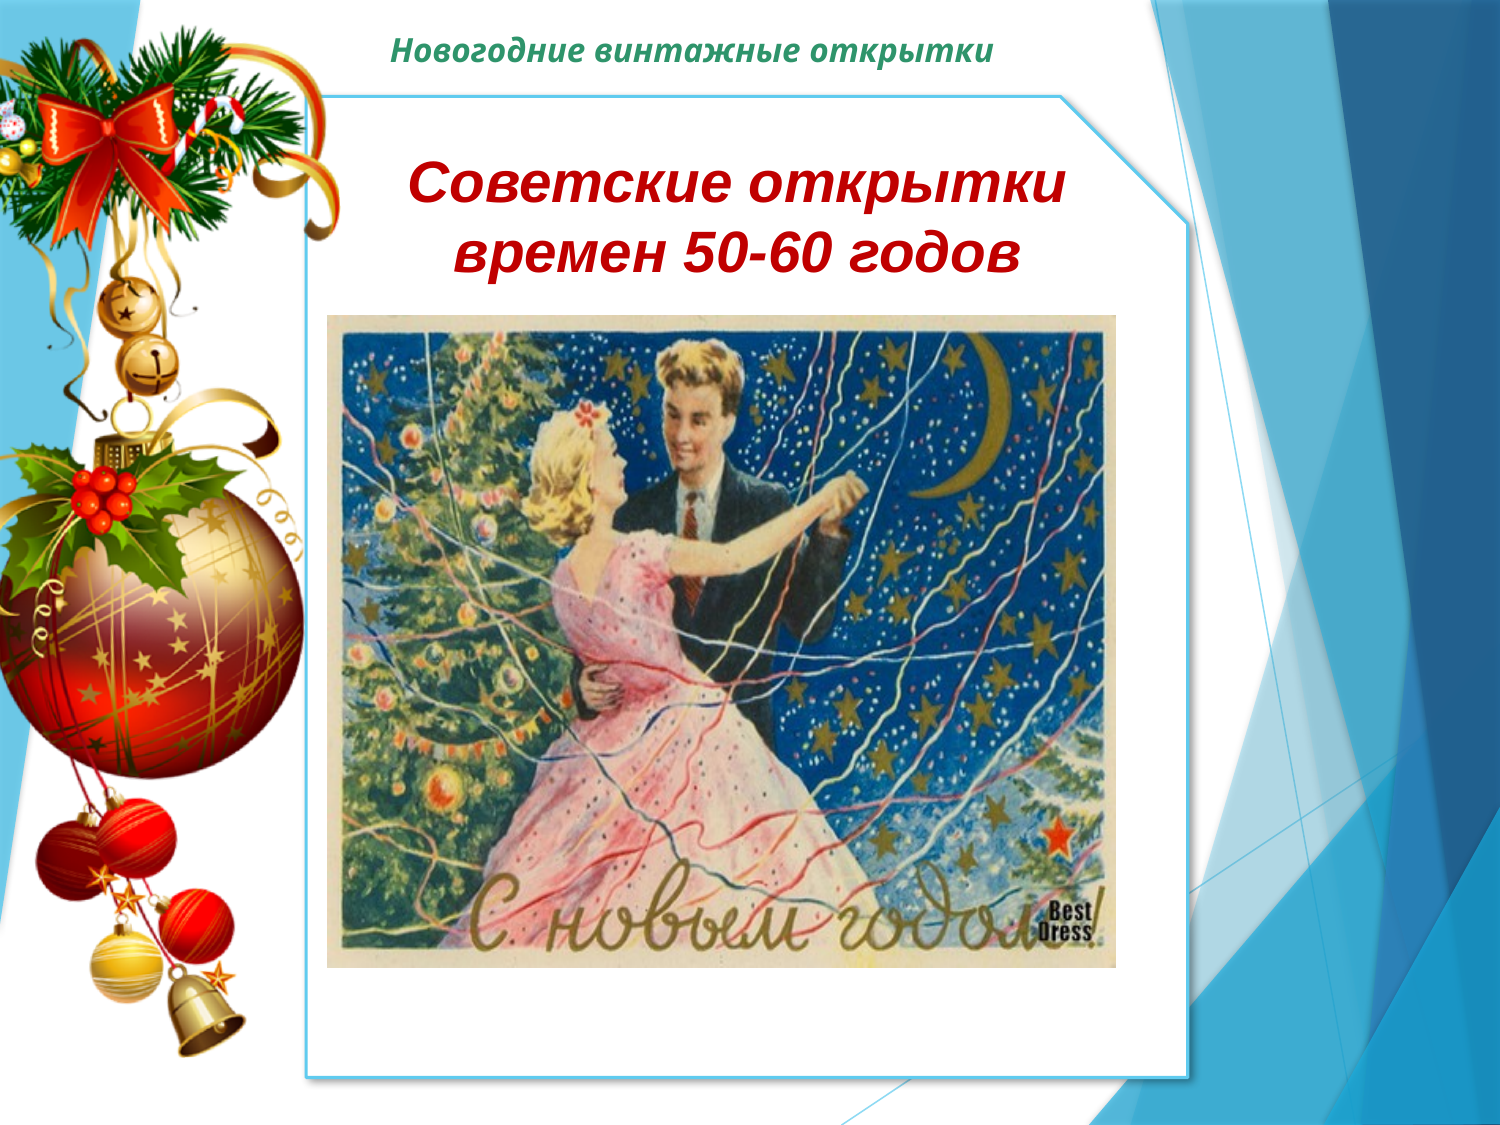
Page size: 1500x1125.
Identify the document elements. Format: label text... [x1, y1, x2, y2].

text_box [372, 94, 1104, 137]
picture [0, 13, 1117, 1072]
text_box [304, 195, 1190, 1080]
text_box Советские открытки времен 50-60 годов [372, 137, 1162, 292]
text_box Новогодние винтажные открытки [374, 21, 1391, 77]
